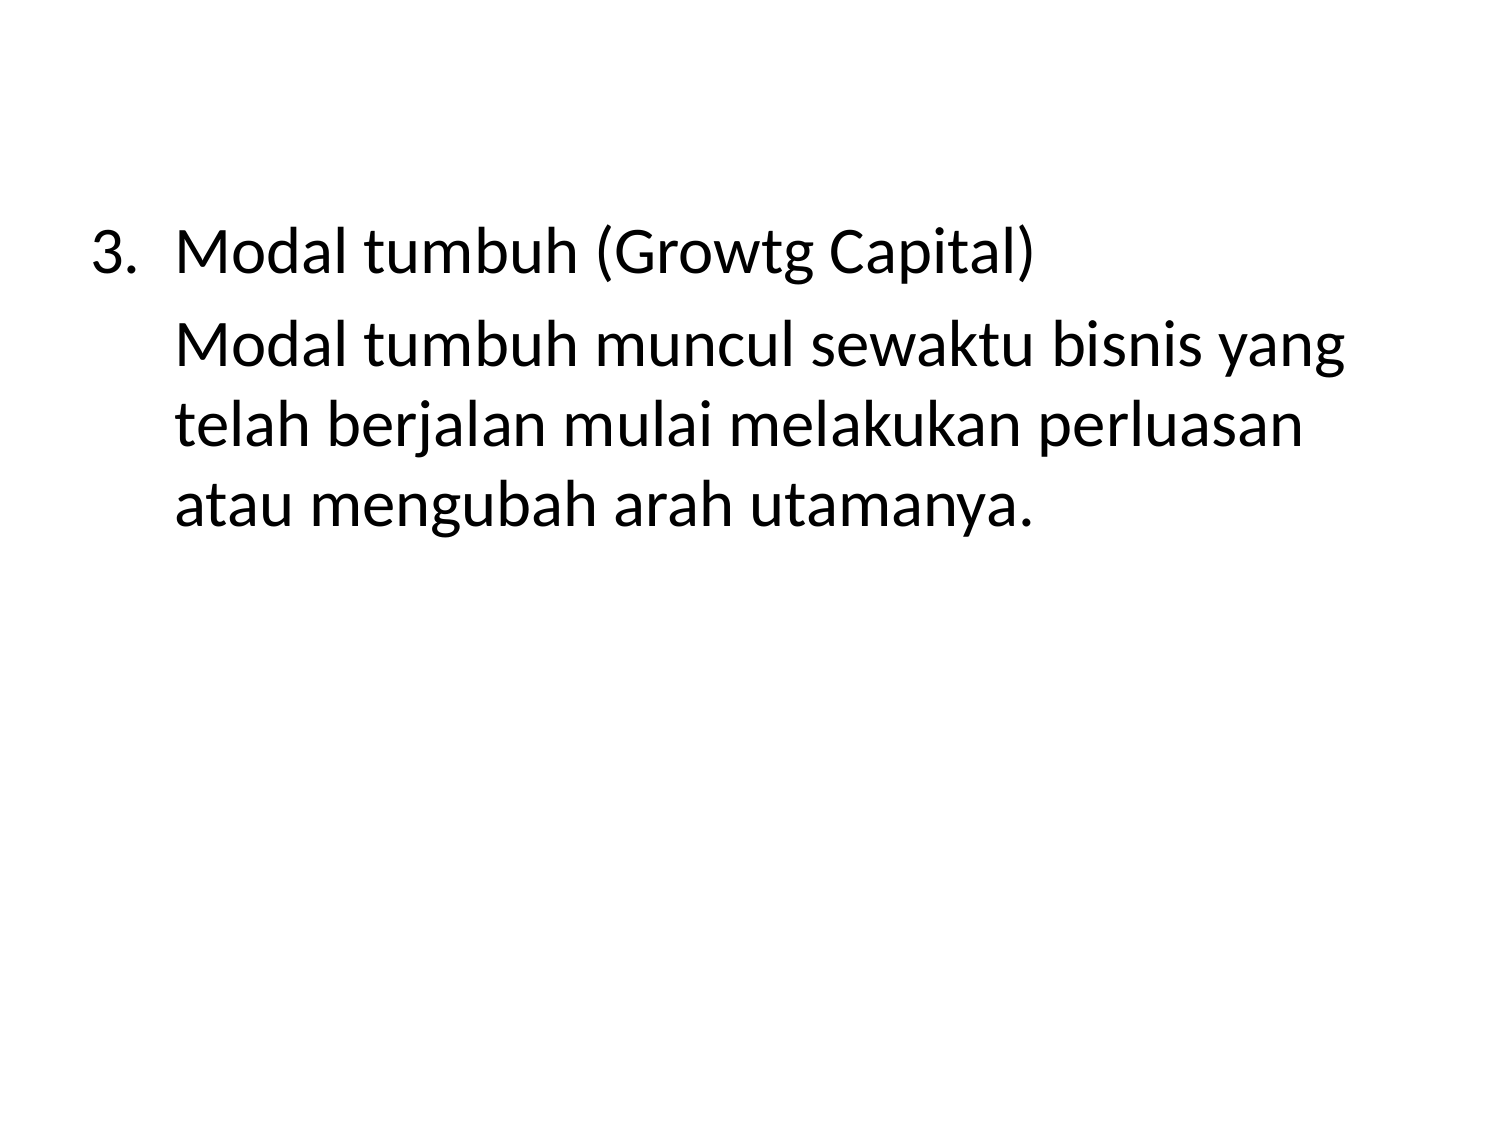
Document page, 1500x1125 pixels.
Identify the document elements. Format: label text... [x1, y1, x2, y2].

list Modal tumbuh (Growtg Capital) Modal tumbuh muncul sewaktu bisnis yang telah berjalan mulai melakukan perluasan atau mengubah arah utamanya. [75, 199, 1425, 1005]
